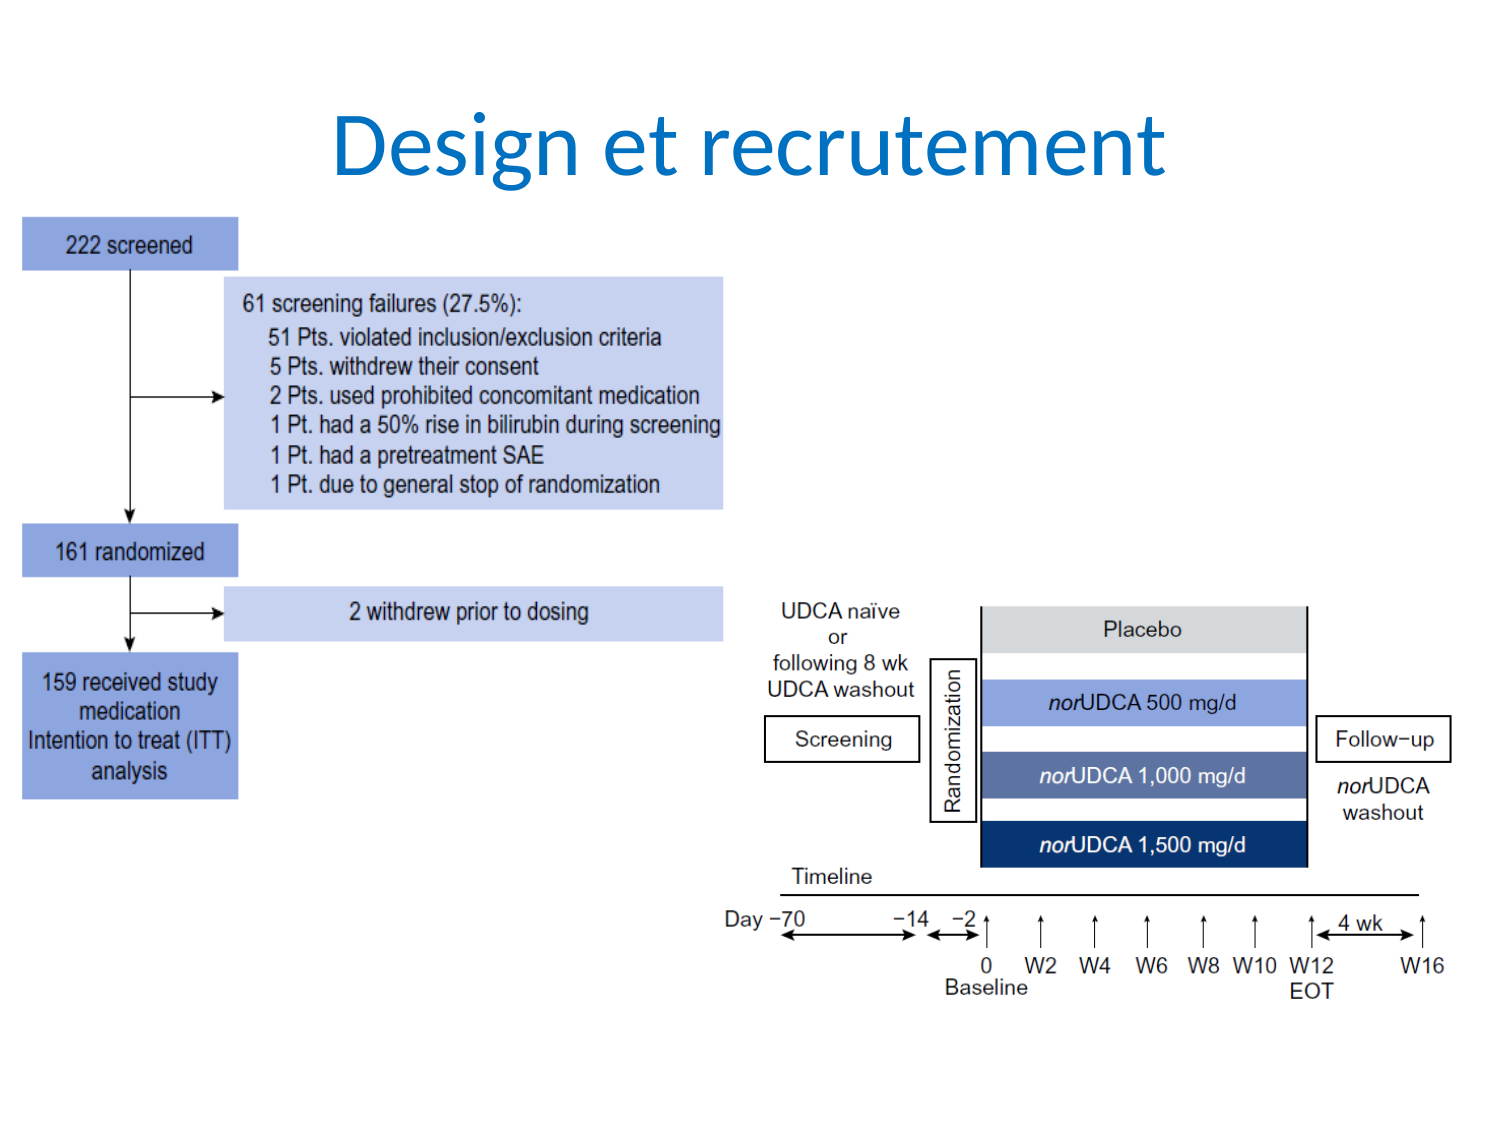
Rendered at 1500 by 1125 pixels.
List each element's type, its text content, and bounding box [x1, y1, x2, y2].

title Design et recrutement [75, 45, 1425, 233]
picture [702, 585, 1480, 1010]
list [0, 207, 743, 818]
